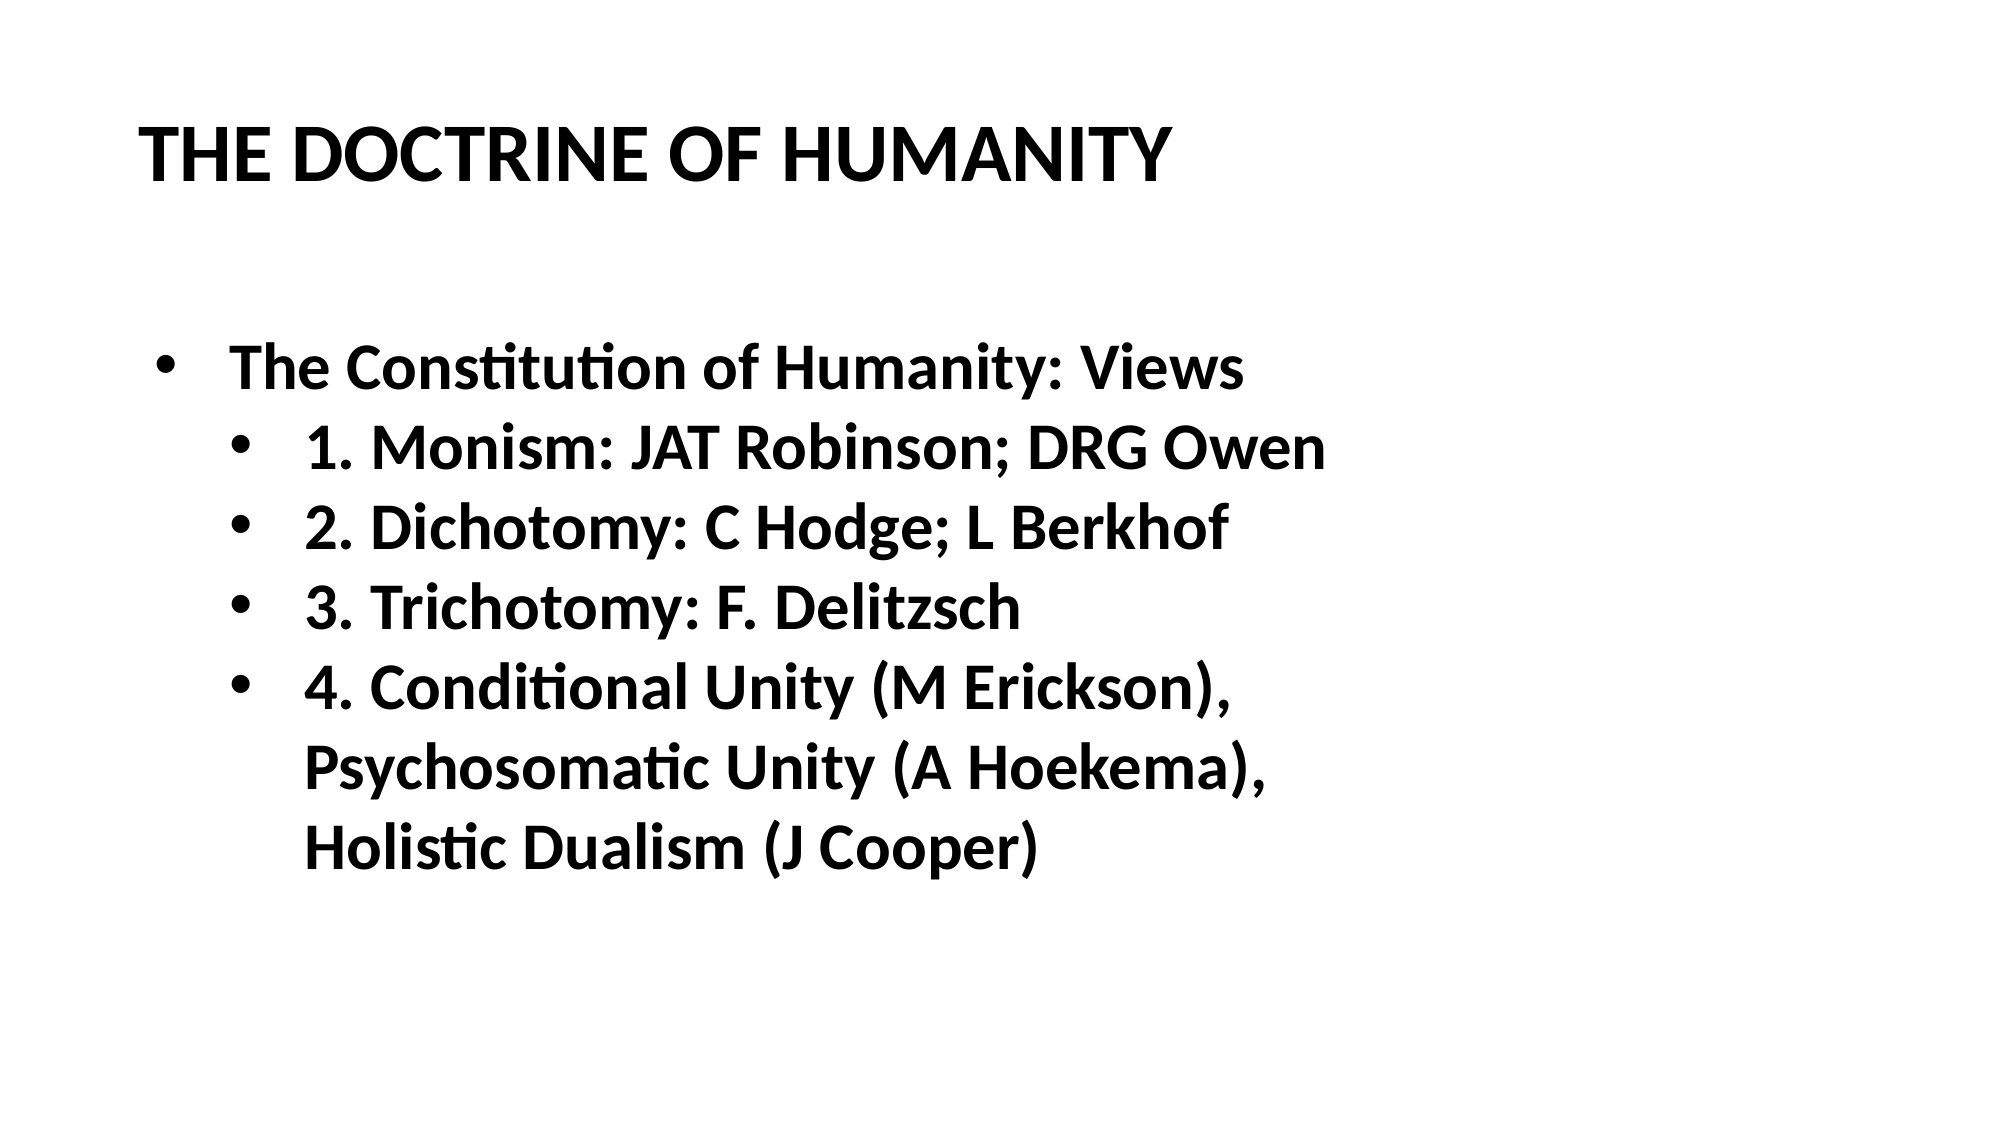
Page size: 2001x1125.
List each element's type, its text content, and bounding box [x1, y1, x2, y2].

text_box THE DOCTRINE OF HUMANITY [123, 102, 1624, 225]
text_box The Constitution of Humanity: Views 1. Monism: JAT Robinson; DRG Owen 2. Dichotomy: C Hodge; L Berkhof 3. Trichotomy: F. Delitzsch 4. Conditional Unity (M Erickson), Psychosomatic Unity (A Hoekema), Holistic Dualism (J Cooper) [139, 315, 1608, 971]
